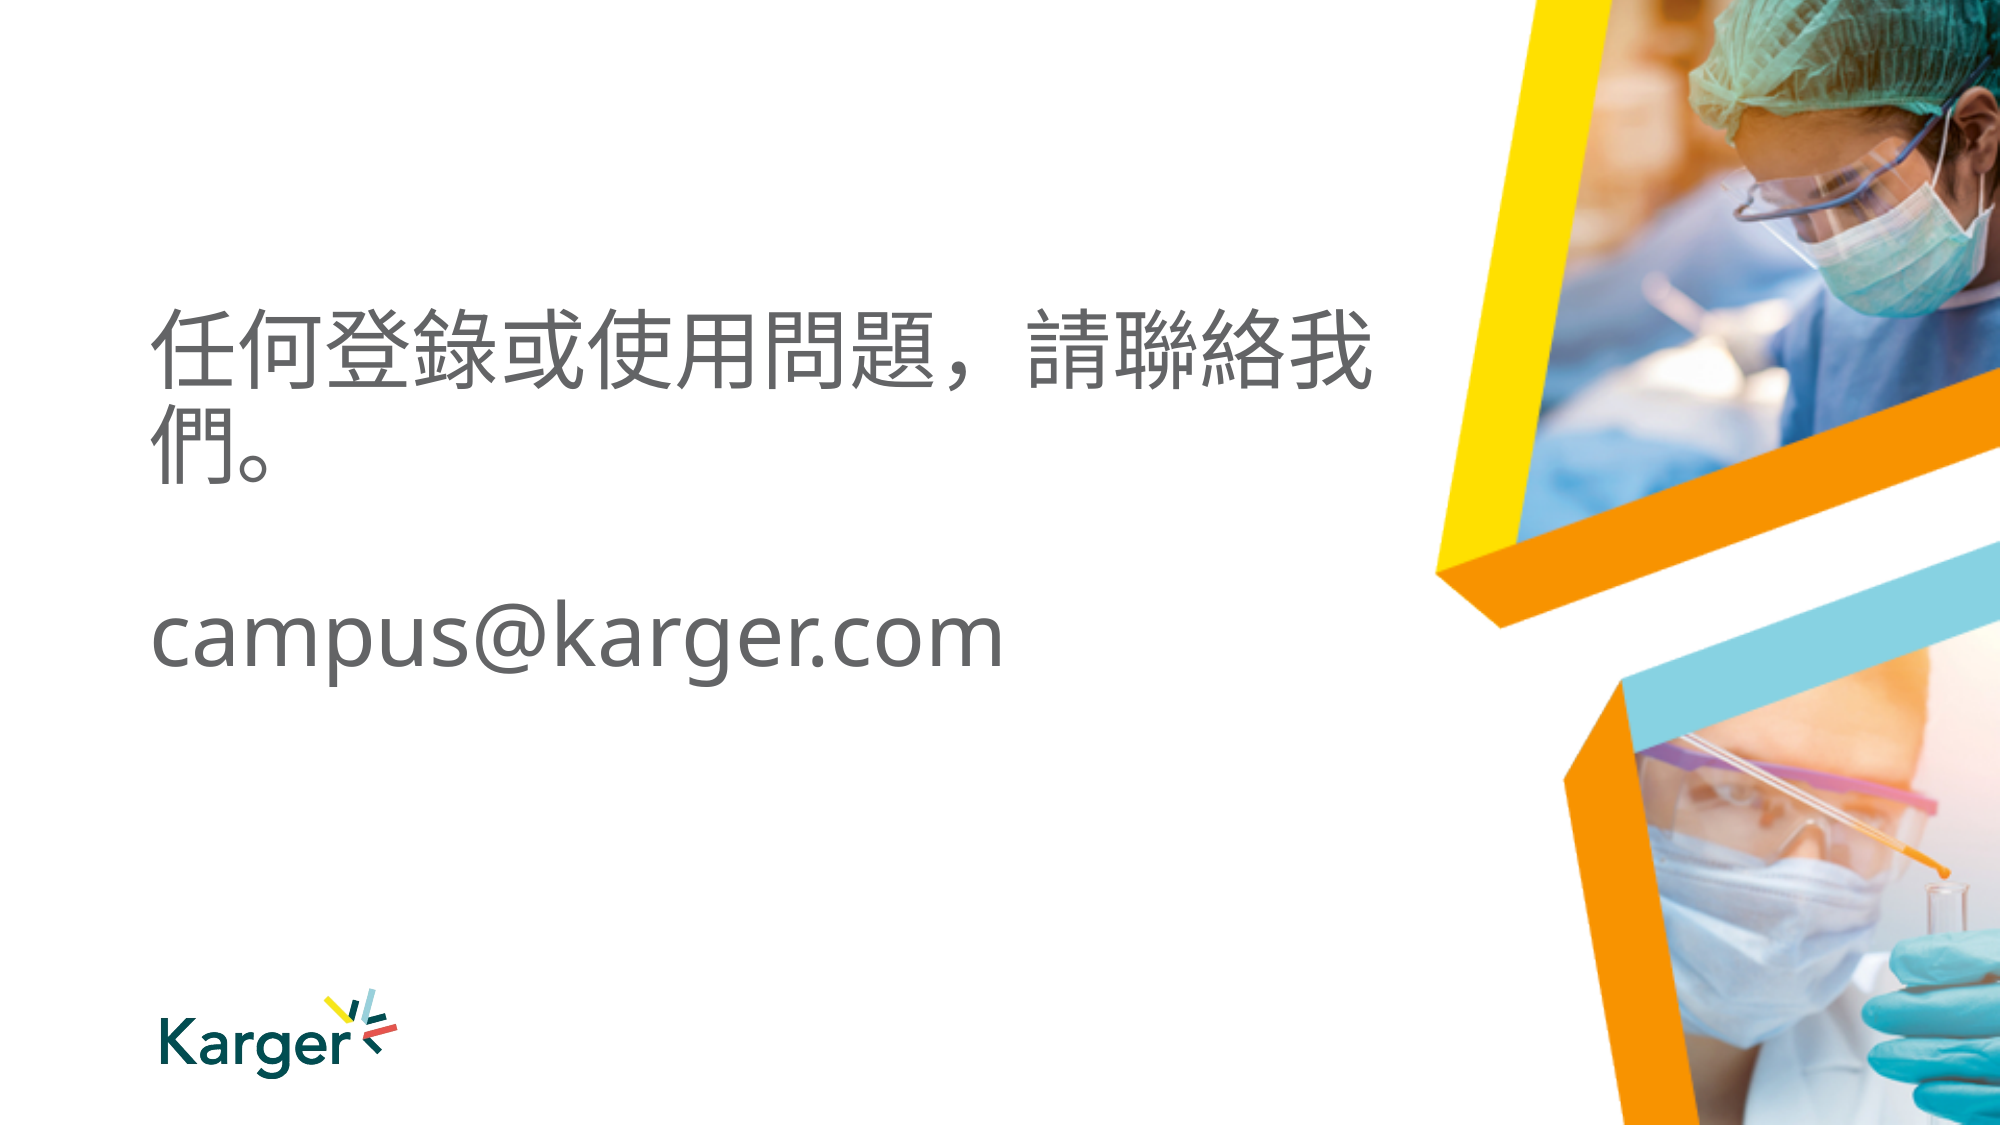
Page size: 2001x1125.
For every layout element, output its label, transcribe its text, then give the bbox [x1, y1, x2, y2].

title 任何登錄或使用問題，請聯絡我們。 campus@karger.com [149, 307, 1387, 699]
picture [1414, 0, 2000, 1125]
picture [139, 974, 432, 1083]
